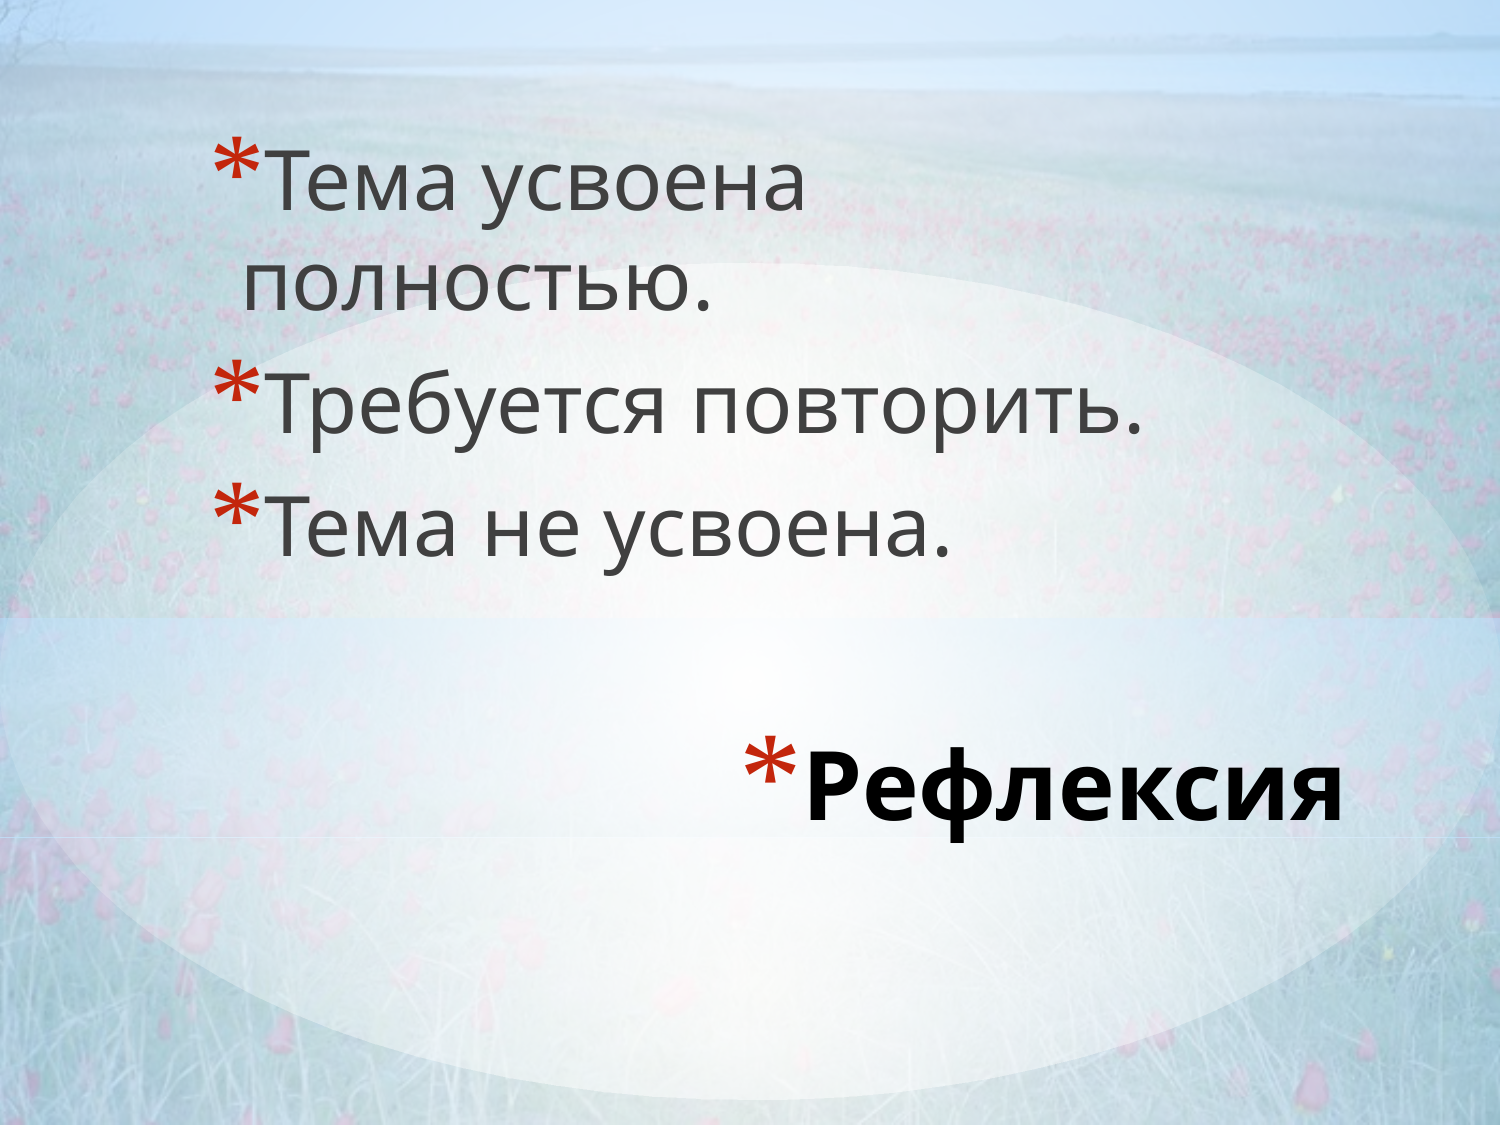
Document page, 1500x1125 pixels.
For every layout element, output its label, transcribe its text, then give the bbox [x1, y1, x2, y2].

list Тема усвоена полностью. Требуется повторить. Тема не усвоена. [187, 120, 1238, 690]
title Рефлексия [294, 717, 1363, 905]
